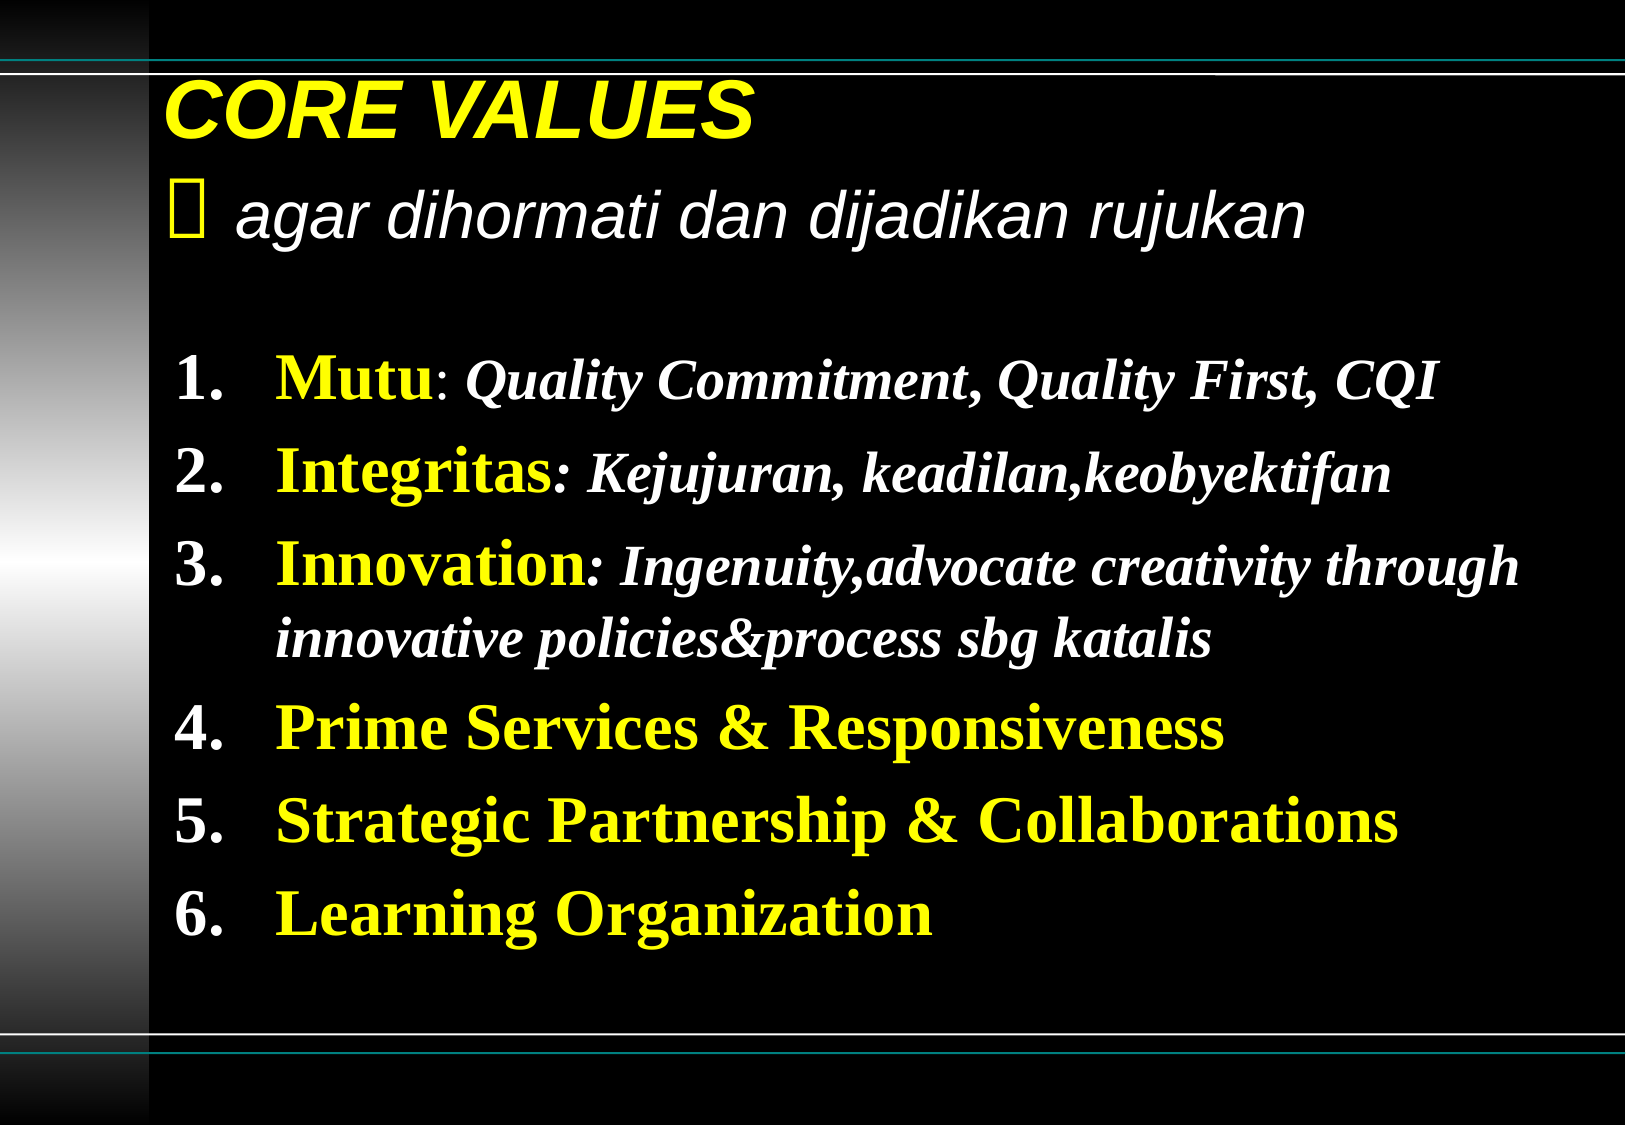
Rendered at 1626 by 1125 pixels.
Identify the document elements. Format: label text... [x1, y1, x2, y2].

list Mutu: Quality Commitment, Quality First, CQI Integritas: Kejujuran, keadilan,keobyektifan Innovation: Ingenuity,advocate creativity through innovative policies&process sbg katalis Prime Services & Responsiveness Strategic Partnership & Collaborations Learning Organization [159, 324, 1625, 1001]
title CORE VALUES  agar dihormati dan dijadikan rujukan [146, 65, 1529, 244]
